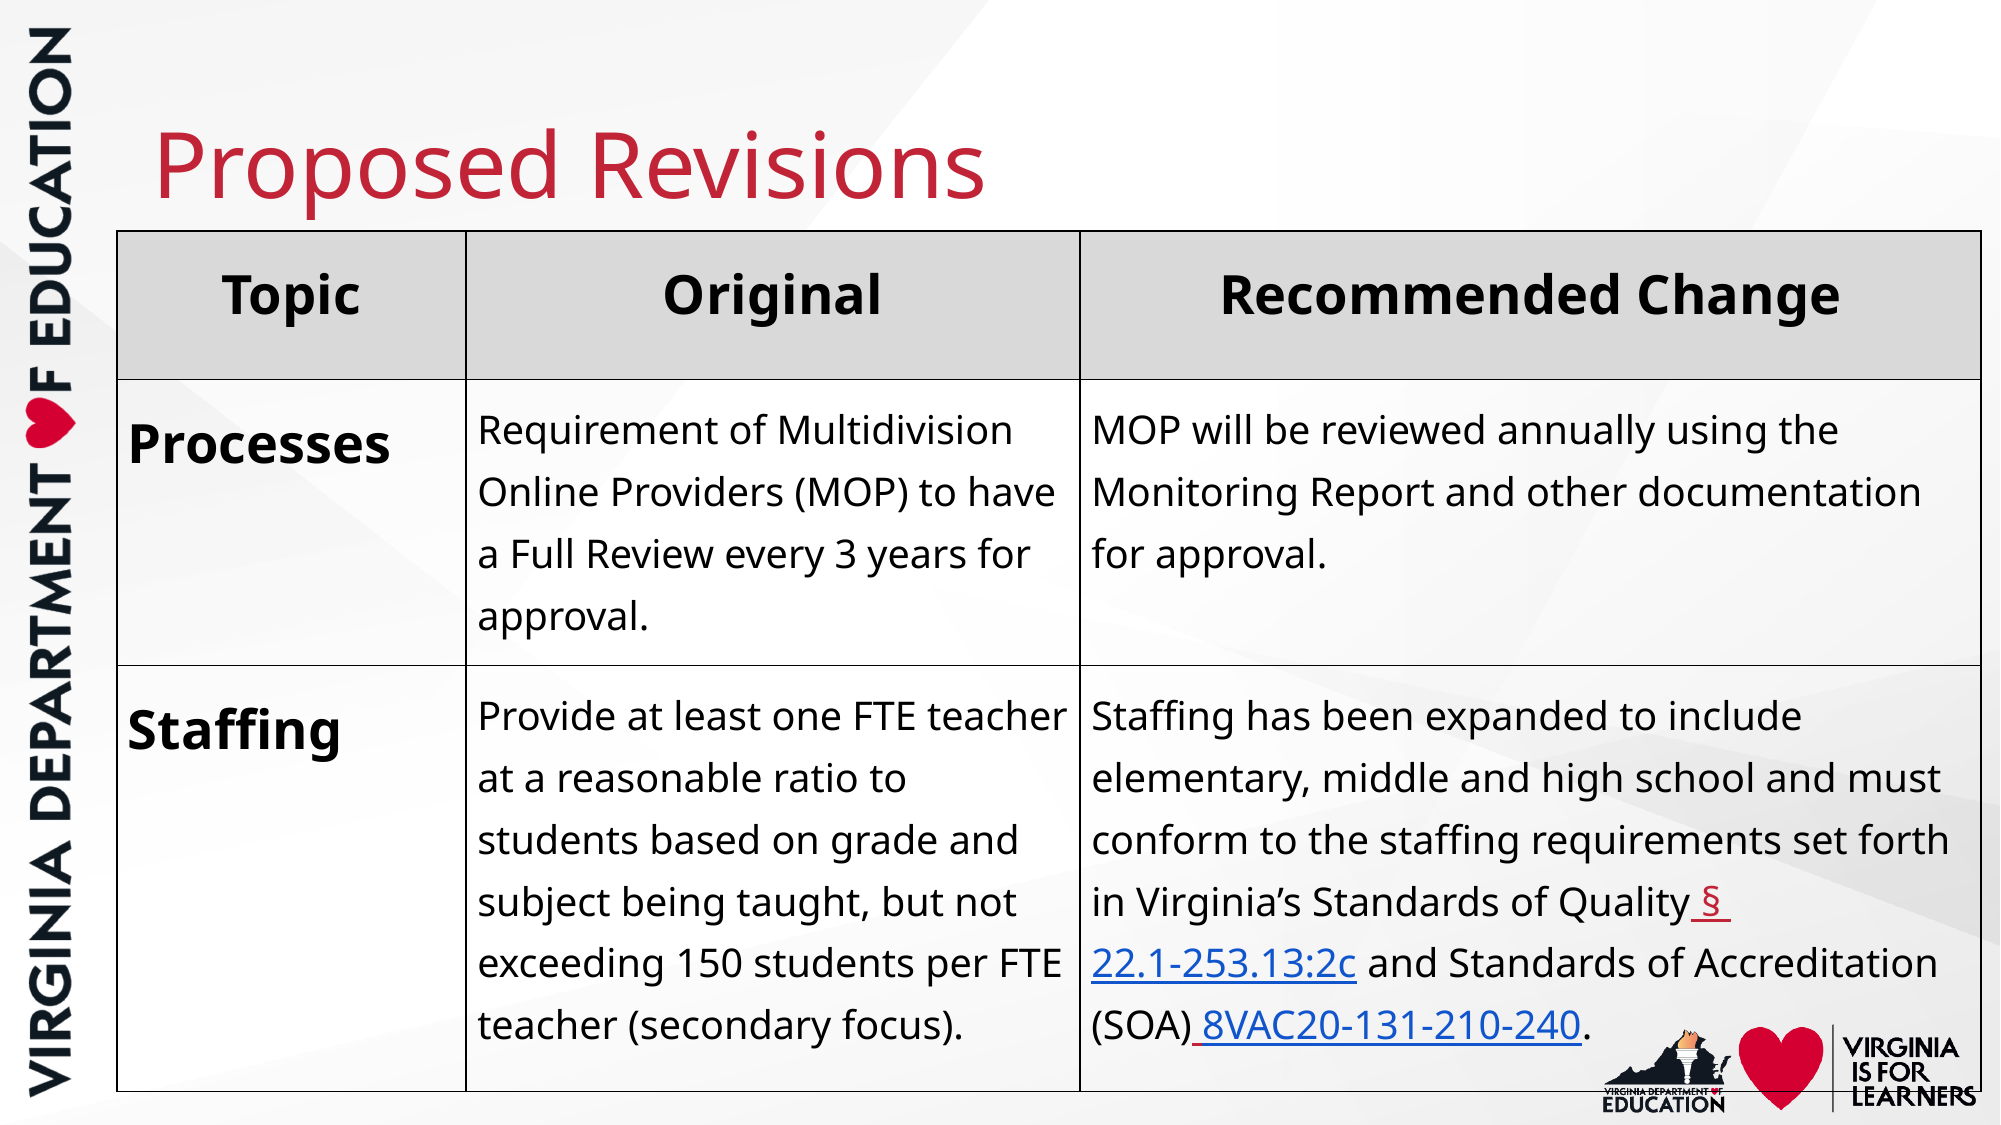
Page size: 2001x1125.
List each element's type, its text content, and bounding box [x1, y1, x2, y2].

title Proposed Revisions [137, 59, 1863, 230]
table_cell Staffing has been expanded to include elementary, middle and high school and must conform to the staffing requirements set forth in Virginia’s Standards of Quality § 22.1-253.13:2c and Standards of Accreditation (SOA) 8VAC20-131-210-240. [1081, 666, 1980, 1091]
table_cell MOP will be reviewed annually using the Monitoring Report and other documentation for approval. [1081, 380, 1980, 665]
table_cell Processes [118, 380, 465, 665]
table_header Recommended Change [1081, 232, 1980, 379]
table_cell Requirement of Multidivision Online Providers (MOP) to have a Full Review every 3 years for approval. [467, 380, 1079, 665]
table_header Original [467, 232, 1079, 379]
picture [0, 0, 2000, 1125]
table_header Topic [118, 232, 465, 379]
table_cell Staffing [118, 666, 465, 1091]
table_cell Provide at least one FTE teacher at a reasonable ratio to students based on grade and subject being taught, but not exceeding 150 students per FTE teacher (secondary focus). [467, 666, 1079, 1091]
